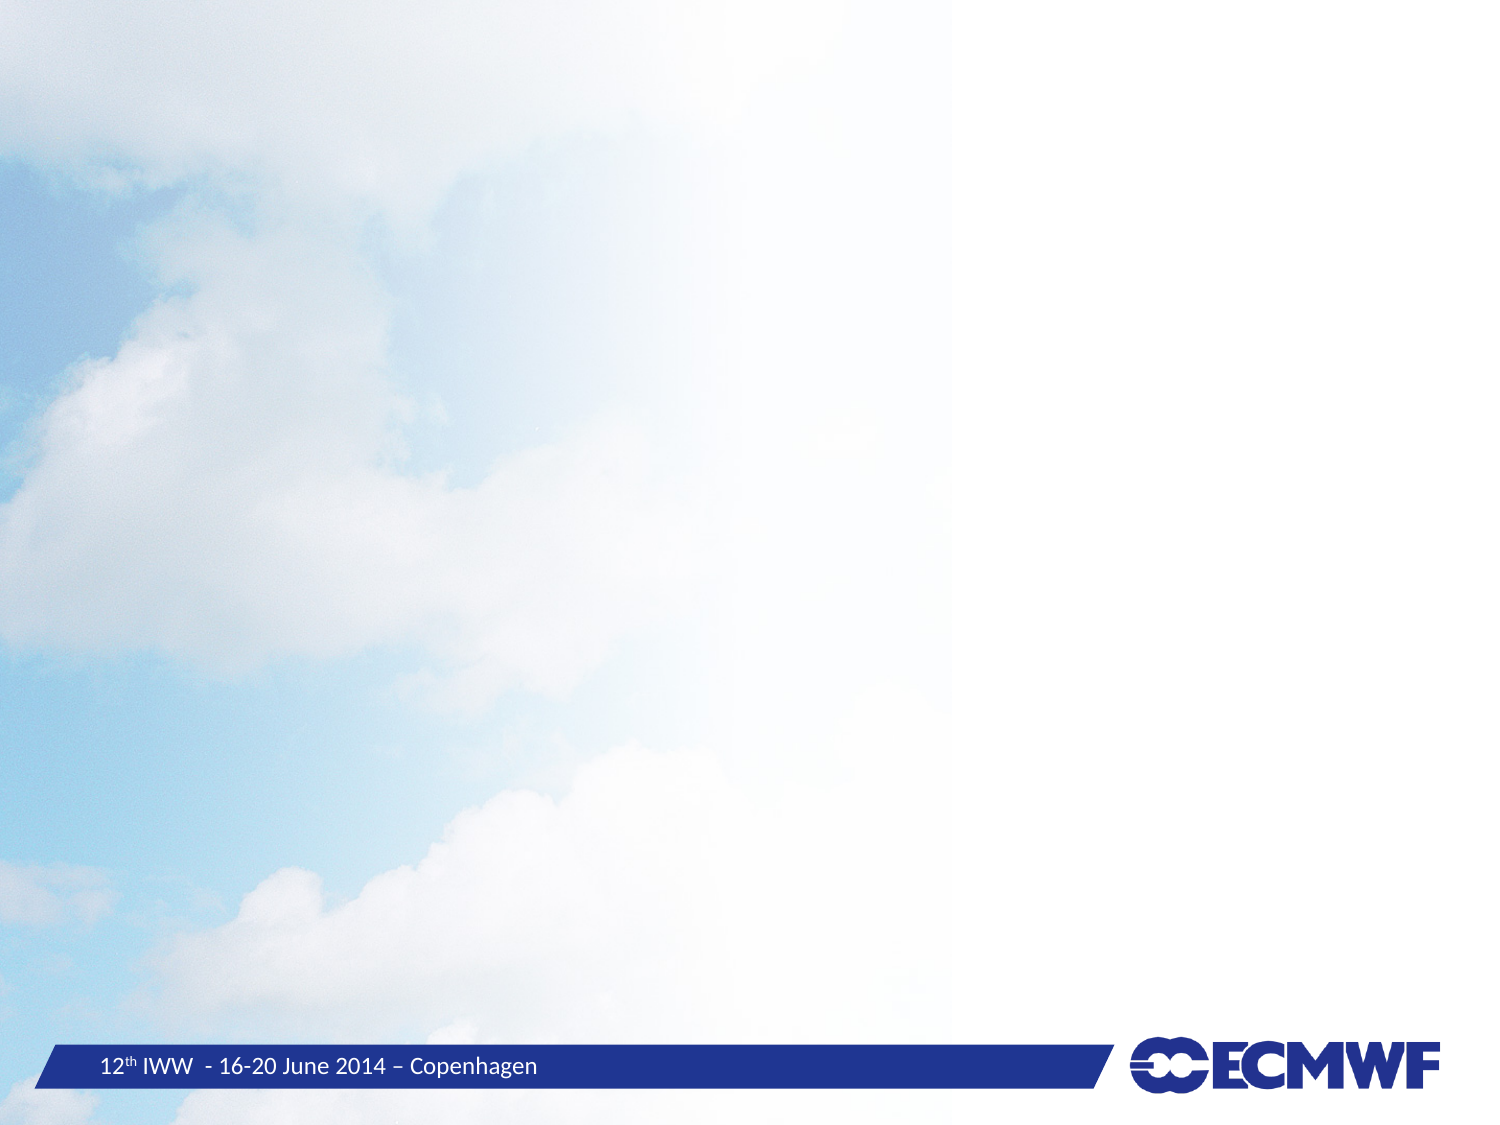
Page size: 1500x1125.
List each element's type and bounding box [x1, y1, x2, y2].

picture [1129, 1036, 1441, 1094]
picture [0, 0, 952, 1125]
